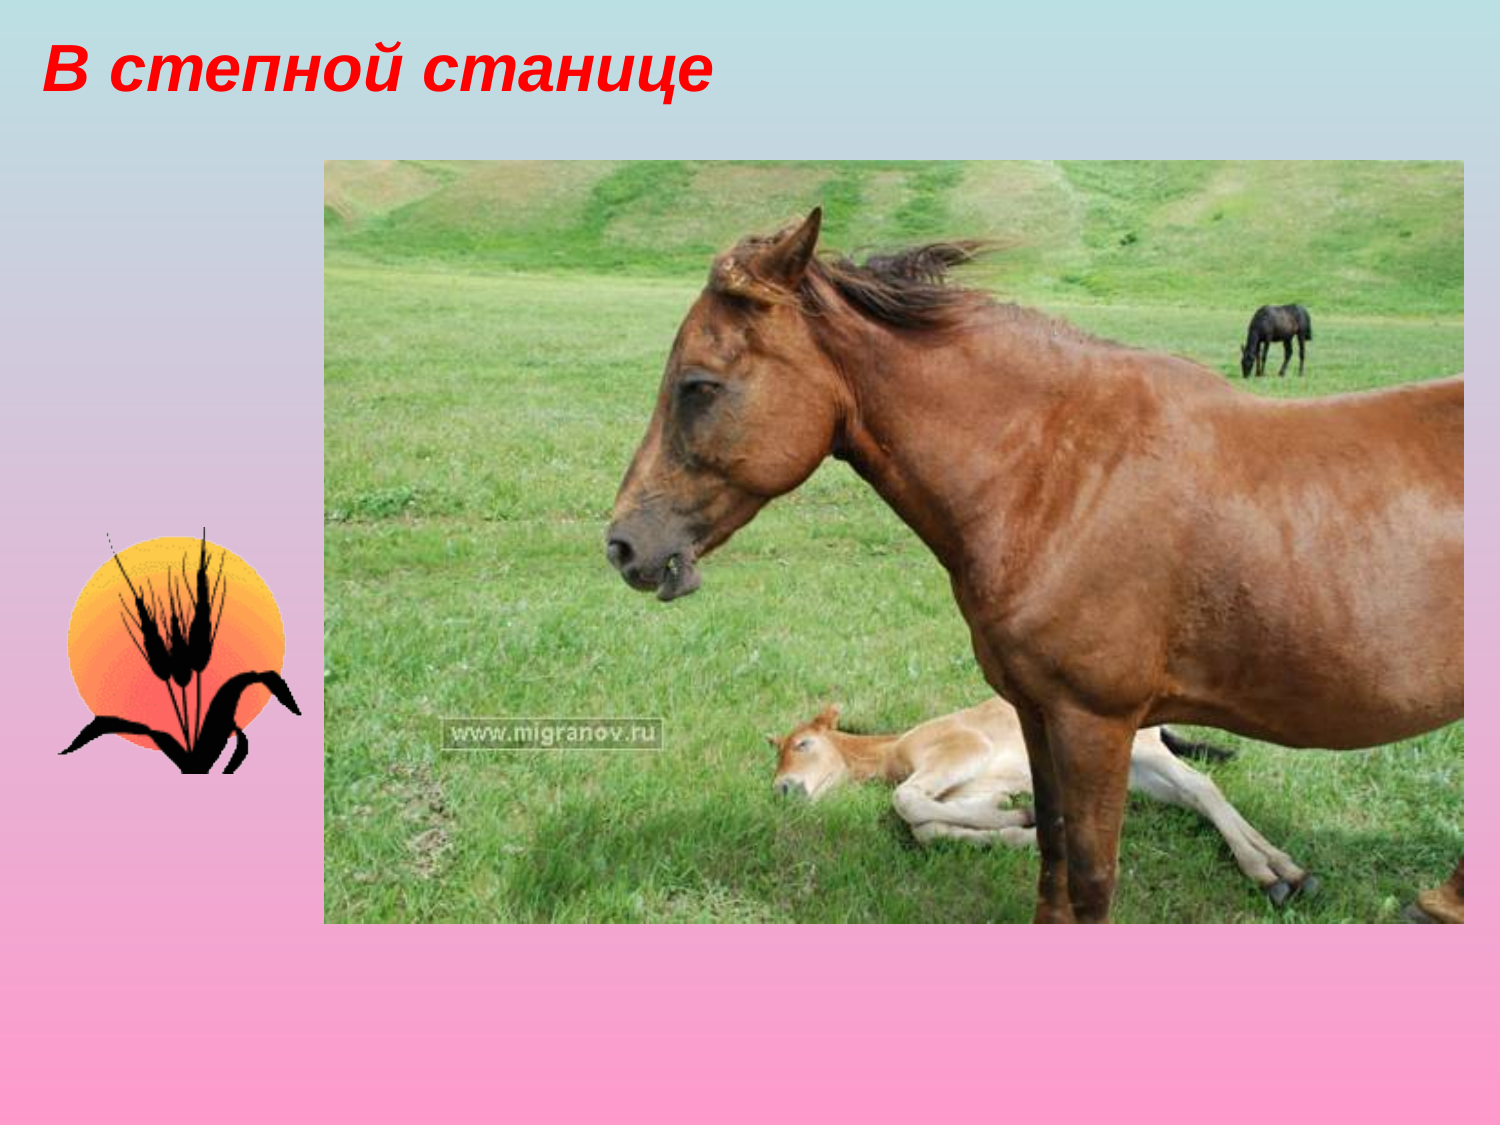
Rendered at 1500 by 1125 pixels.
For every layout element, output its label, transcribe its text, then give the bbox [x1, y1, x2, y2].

text_box В степной станице [27, 17, 730, 113]
picture [29, 160, 1464, 924]
